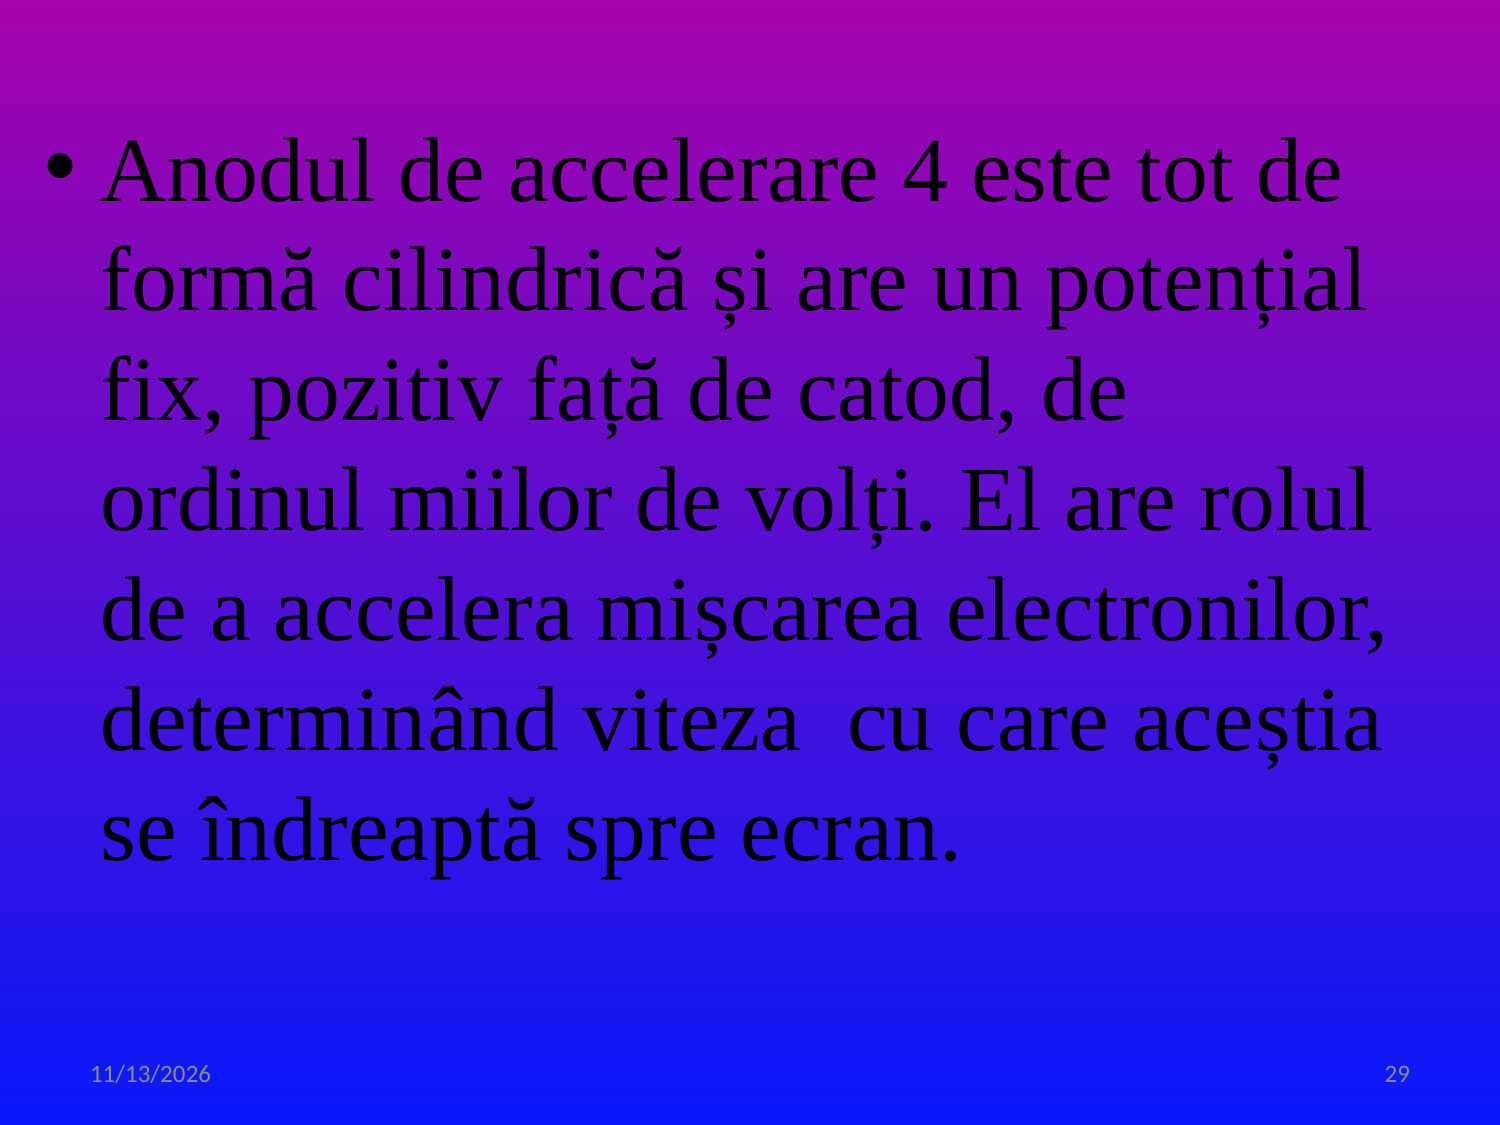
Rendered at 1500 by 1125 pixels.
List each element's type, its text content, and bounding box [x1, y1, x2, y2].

list Anodul de accelerare 4 este tot de formă cilindrică și are un potențial fix, pozitiv față de catod, de ordinul miilor de volți. El are rolul de a accelera mișcarea electronilor, determinând viteza cu care aceștia se îndreaptă spre ecran. [29, 101, 1425, 1005]
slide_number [75, 1042, 425, 1103]
slide_number 29 [1074, 1042, 1425, 1103]
